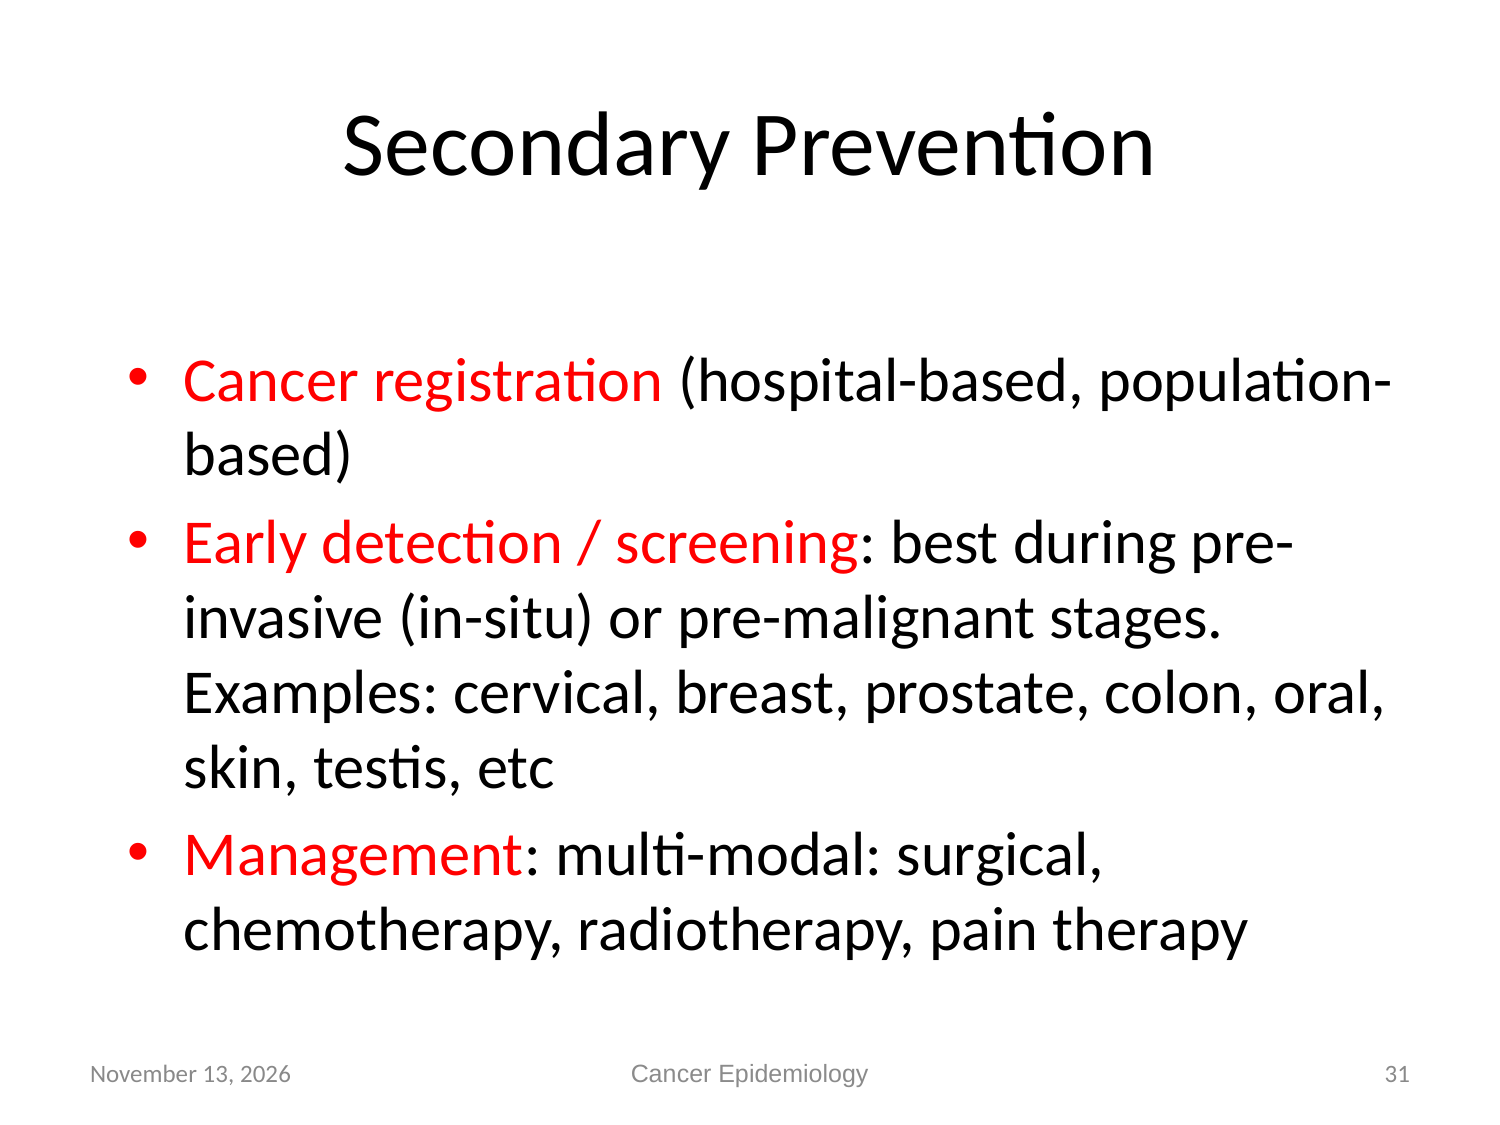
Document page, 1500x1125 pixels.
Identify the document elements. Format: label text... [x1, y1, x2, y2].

footer Cancer Epidemiology [512, 1042, 988, 1103]
title Secondary Prevention [74, 44, 1426, 233]
slide_number 31 [1074, 1042, 1425, 1103]
list Cancer registration (hospital-based, population-based) Early detection / screening: best during pre-invasive (in-situ) or pre-malignant stages. Examples: cervical, breast, prostate, colon, oral, skin, testis, etc Management: multi-modal: surgical, chemotherapy, radiotherapy, pain therapy [112, 330, 1470, 1007]
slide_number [75, 1042, 425, 1103]
